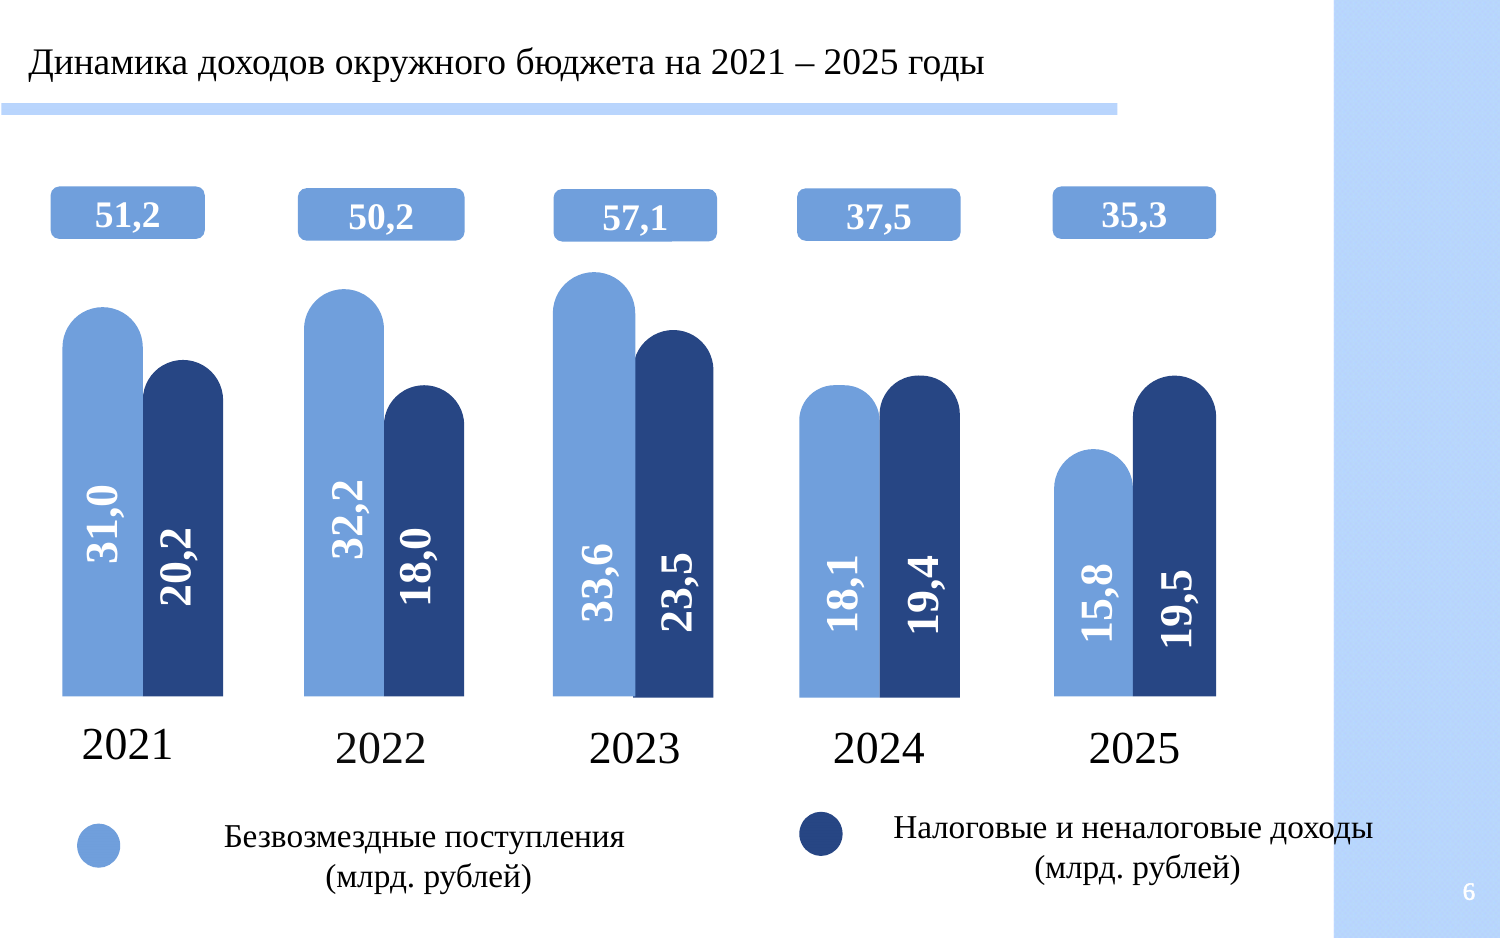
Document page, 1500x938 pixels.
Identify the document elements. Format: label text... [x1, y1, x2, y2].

text_box 20,2 [113, 492, 231, 623]
text_box 31,0 [40, 449, 158, 580]
text_box [552, 639, 636, 697]
text_box [879, 375, 960, 502]
text_box 50,2 [295, 186, 467, 243]
text_box 2023 [510, 718, 754, 771]
text_box [1132, 375, 1217, 516]
text_box [304, 576, 385, 697]
text_box 19,5 [1114, 516, 1232, 666]
text_box [879, 652, 960, 698]
text_box [799, 385, 879, 500]
text_box [143, 359, 224, 492]
text_box 2022 [256, 718, 506, 771]
text_box [143, 623, 224, 697]
text_box 2025 [1009, 718, 1260, 771]
text_box [385, 623, 465, 697]
text_box [799, 650, 879, 698]
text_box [62, 823, 796, 877]
text_box 2021 [4, 714, 251, 768]
text_box 37,5 [794, 186, 963, 243]
text_box 19,4 [861, 502, 979, 652]
text_box [62, 580, 143, 697]
slide_number 6 [1152, 864, 1491, 915]
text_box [796, 811, 1480, 868]
text_box [0, 101, 1120, 117]
text_box 23,5 [614, 499, 732, 649]
text_box [304, 289, 385, 426]
text_box [636, 330, 714, 499]
text_box [552, 272, 636, 489]
text_box Динамика доходов окружного бюджета на 2021 – 2025 годы [13, 29, 1094, 90]
text_box [1054, 660, 1132, 697]
text_box [633, 649, 714, 698]
text_box 32,2 [285, 426, 353, 576]
text_box 18,1 [780, 500, 898, 650]
picture [0, 0, 1500, 938]
text_box 15,8 [1035, 510, 1152, 660]
text_box 51,2 [48, 184, 207, 242]
text_box [1132, 666, 1217, 697]
text_box 57,1 [551, 186, 720, 244]
text_box 33,6 [535, 489, 653, 639]
text_box 2024 [754, 718, 1004, 771]
text_box [1054, 449, 1132, 510]
text_box 18,0 [353, 375, 471, 623]
text_box 35,3 [1050, 184, 1219, 242]
text_box [62, 307, 143, 449]
